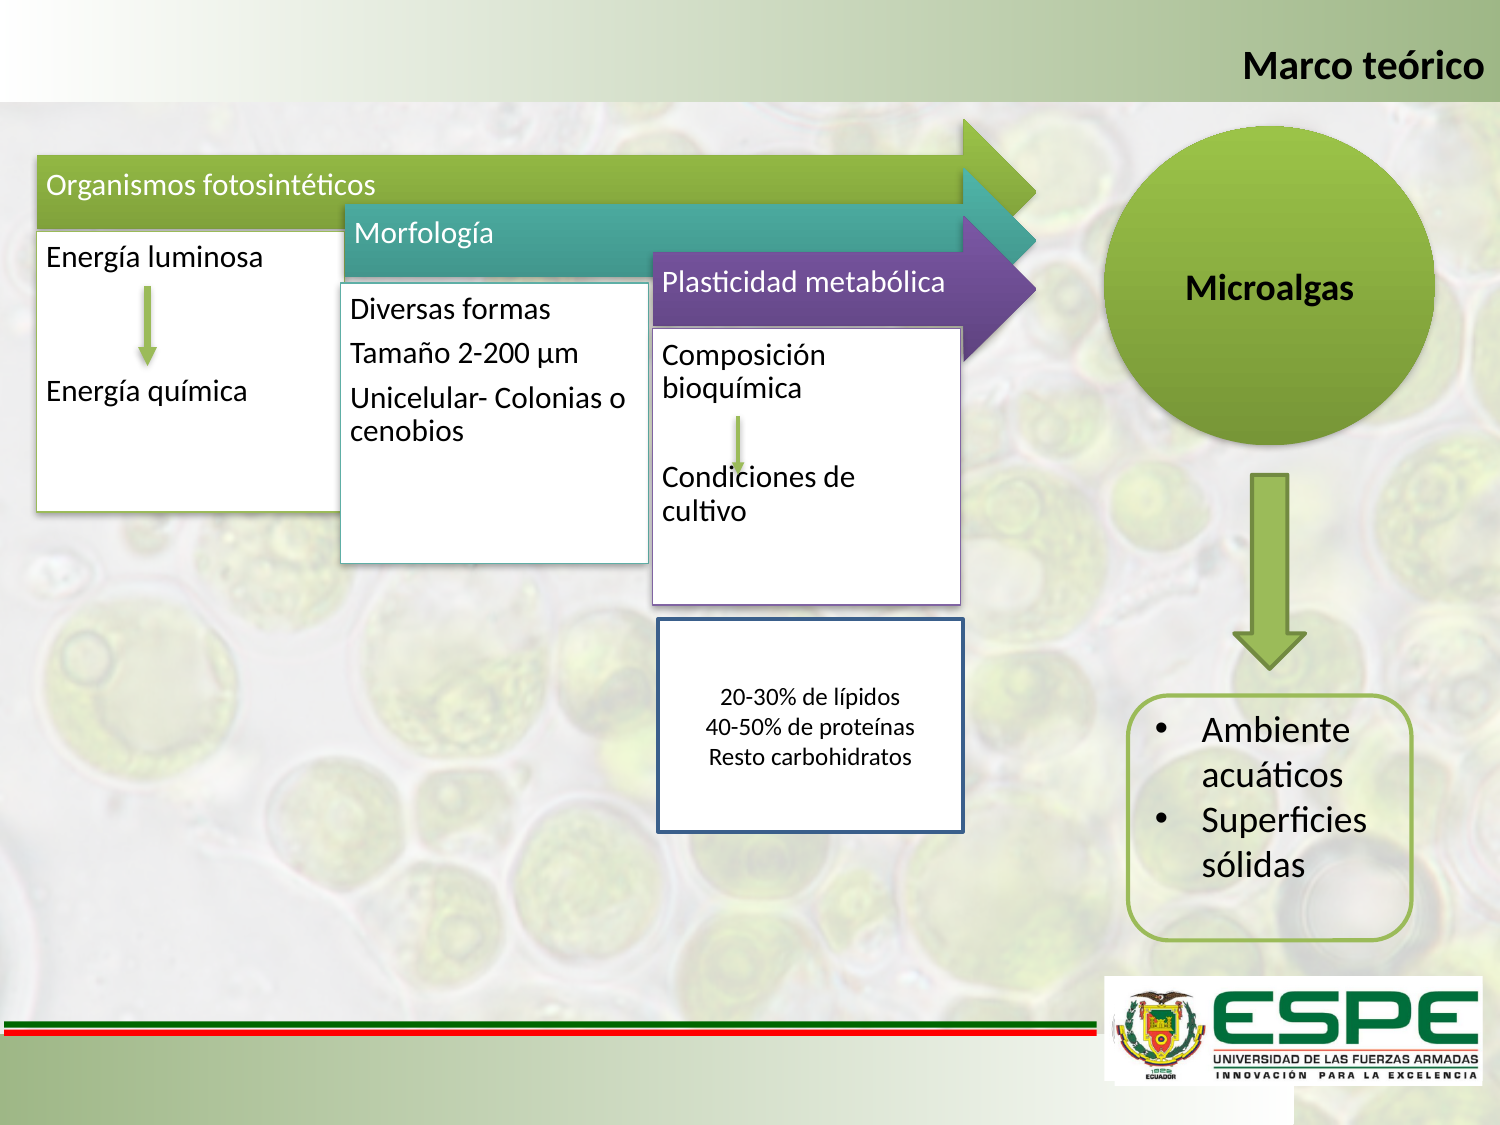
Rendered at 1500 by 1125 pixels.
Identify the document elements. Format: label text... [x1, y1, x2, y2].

text_box Marco teórico [305, 0, 1500, 127]
text_box 20-30% de lípidos 40-50% de proteínas Resto carbohidratos [656, 704, 965, 834]
text_box Microalgas [1104, 126, 1436, 446]
text_box Ambiente acuáticos Superficies sólidas [1125, 693, 1414, 943]
picture [1104, 976, 1483, 1086]
text_box [1232, 472, 1308, 671]
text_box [36, 28, 1037, 696]
